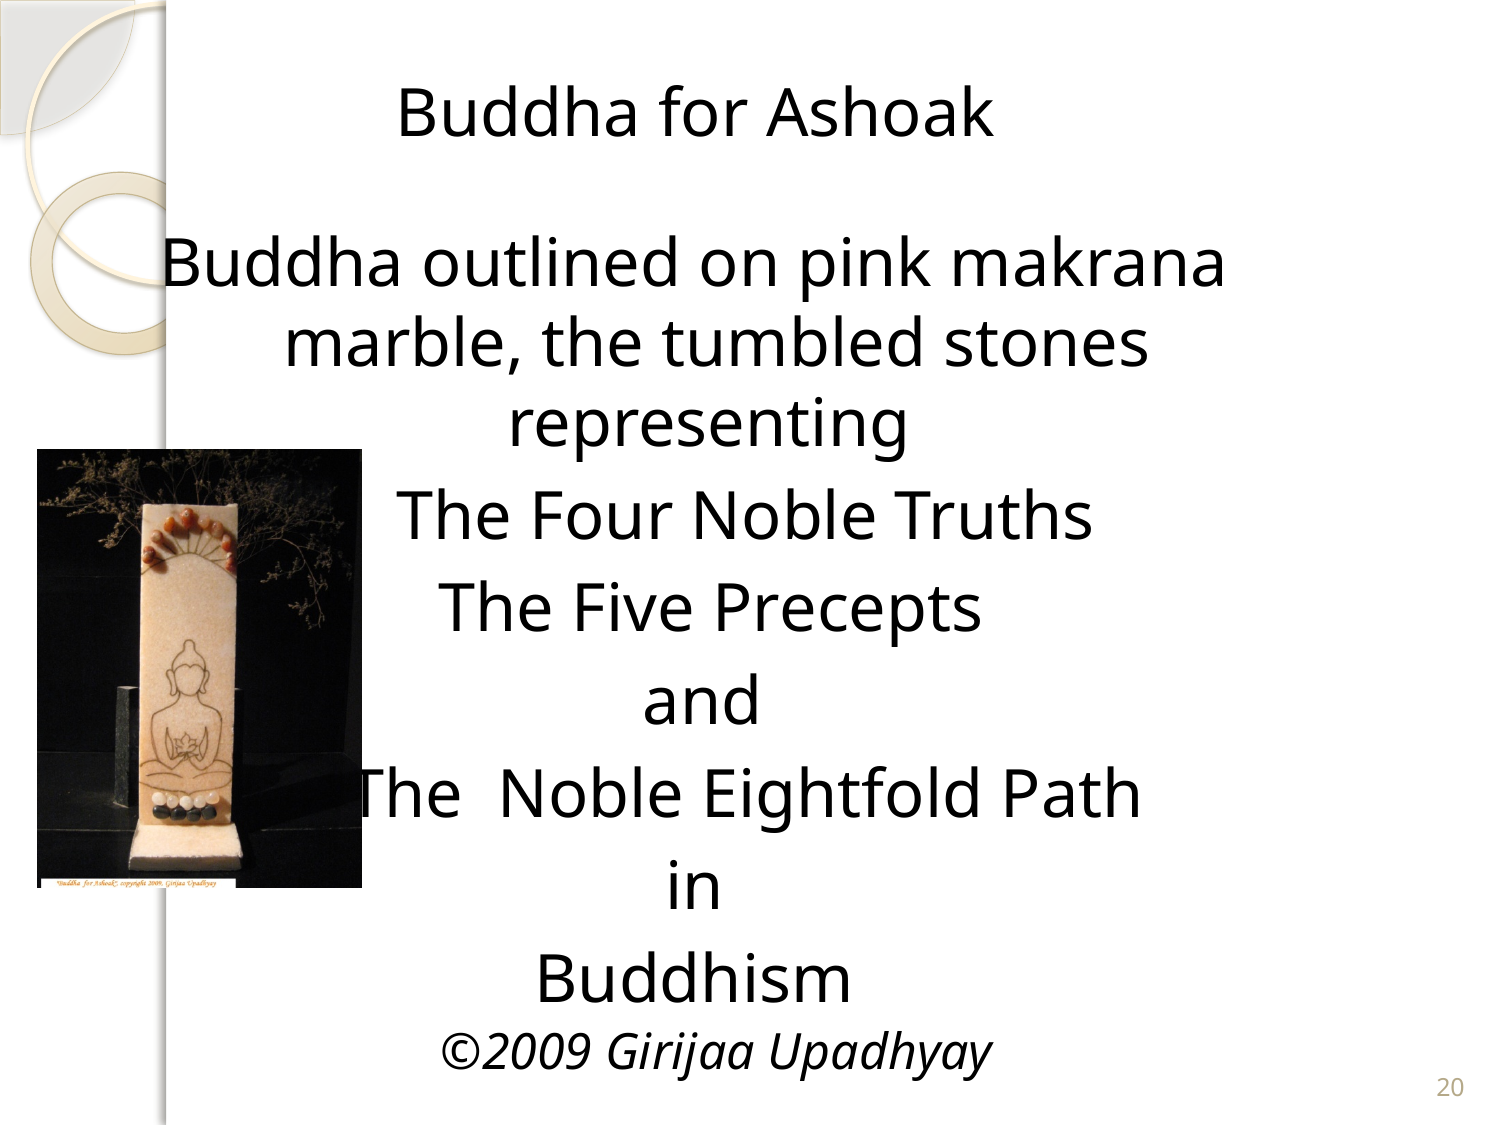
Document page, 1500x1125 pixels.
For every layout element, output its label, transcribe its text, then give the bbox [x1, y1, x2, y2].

slide_number 20 [1413, 1034, 1488, 1113]
text_box ©2009 Girijaa Upadhyay [399, 1012, 1038, 1088]
title Buddha for Ashoak [75, 45, 1300, 175]
list Buddha outlined on pink makrana marble, the tumbled stones representing The Four Noble Truths The Five Precepts and The Noble Eightfold Path in Buddhism [75, 212, 1300, 1125]
picture [37, 449, 362, 888]
